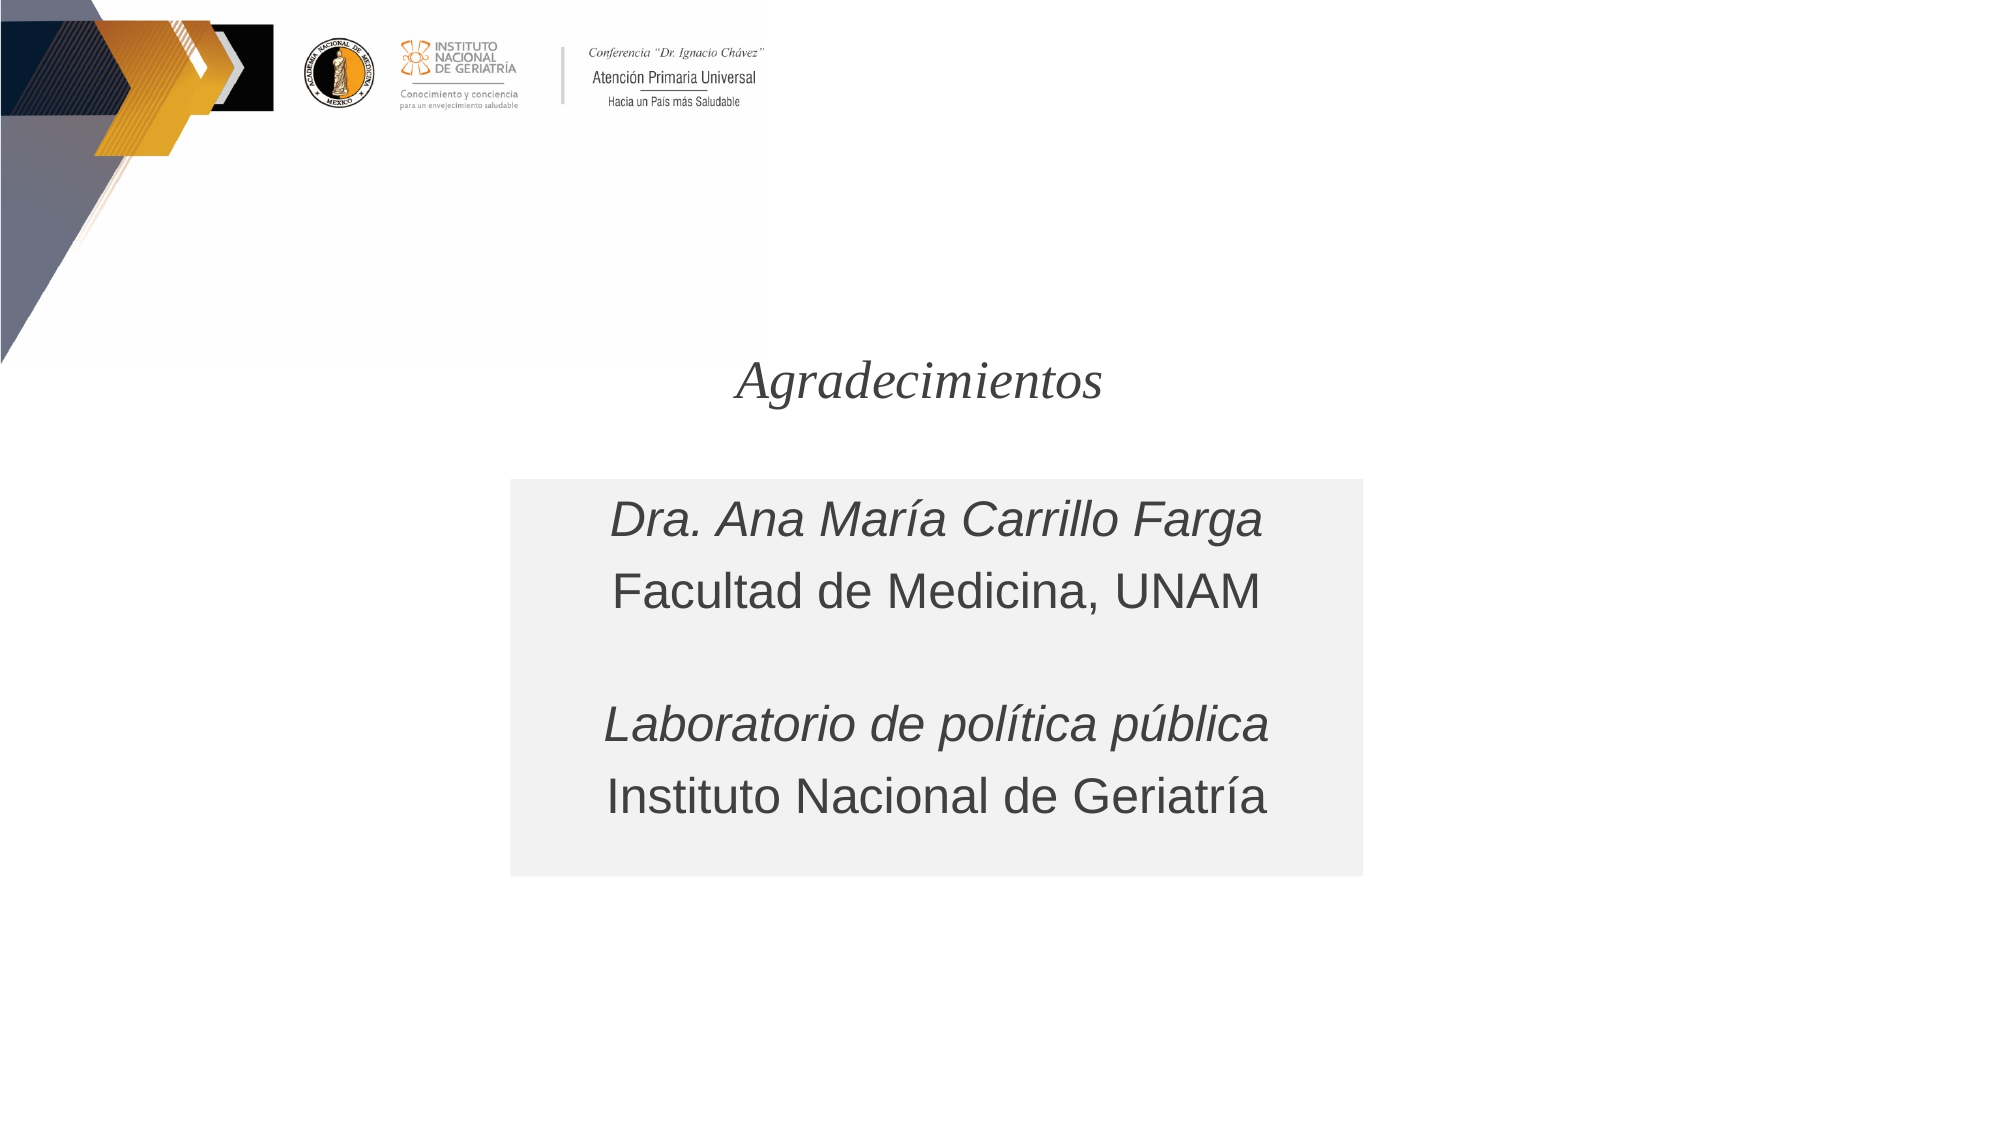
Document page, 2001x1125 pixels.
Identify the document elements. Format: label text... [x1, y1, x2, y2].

picture [0, 0, 764, 364]
text_box Agradecimientos [721, 337, 1119, 418]
text_box Dra. Ana María Carrillo Farga Facultad de Medicina, UNAM Laboratorio de política pública Instituto Nacional de Geriatría [510, 479, 1364, 877]
